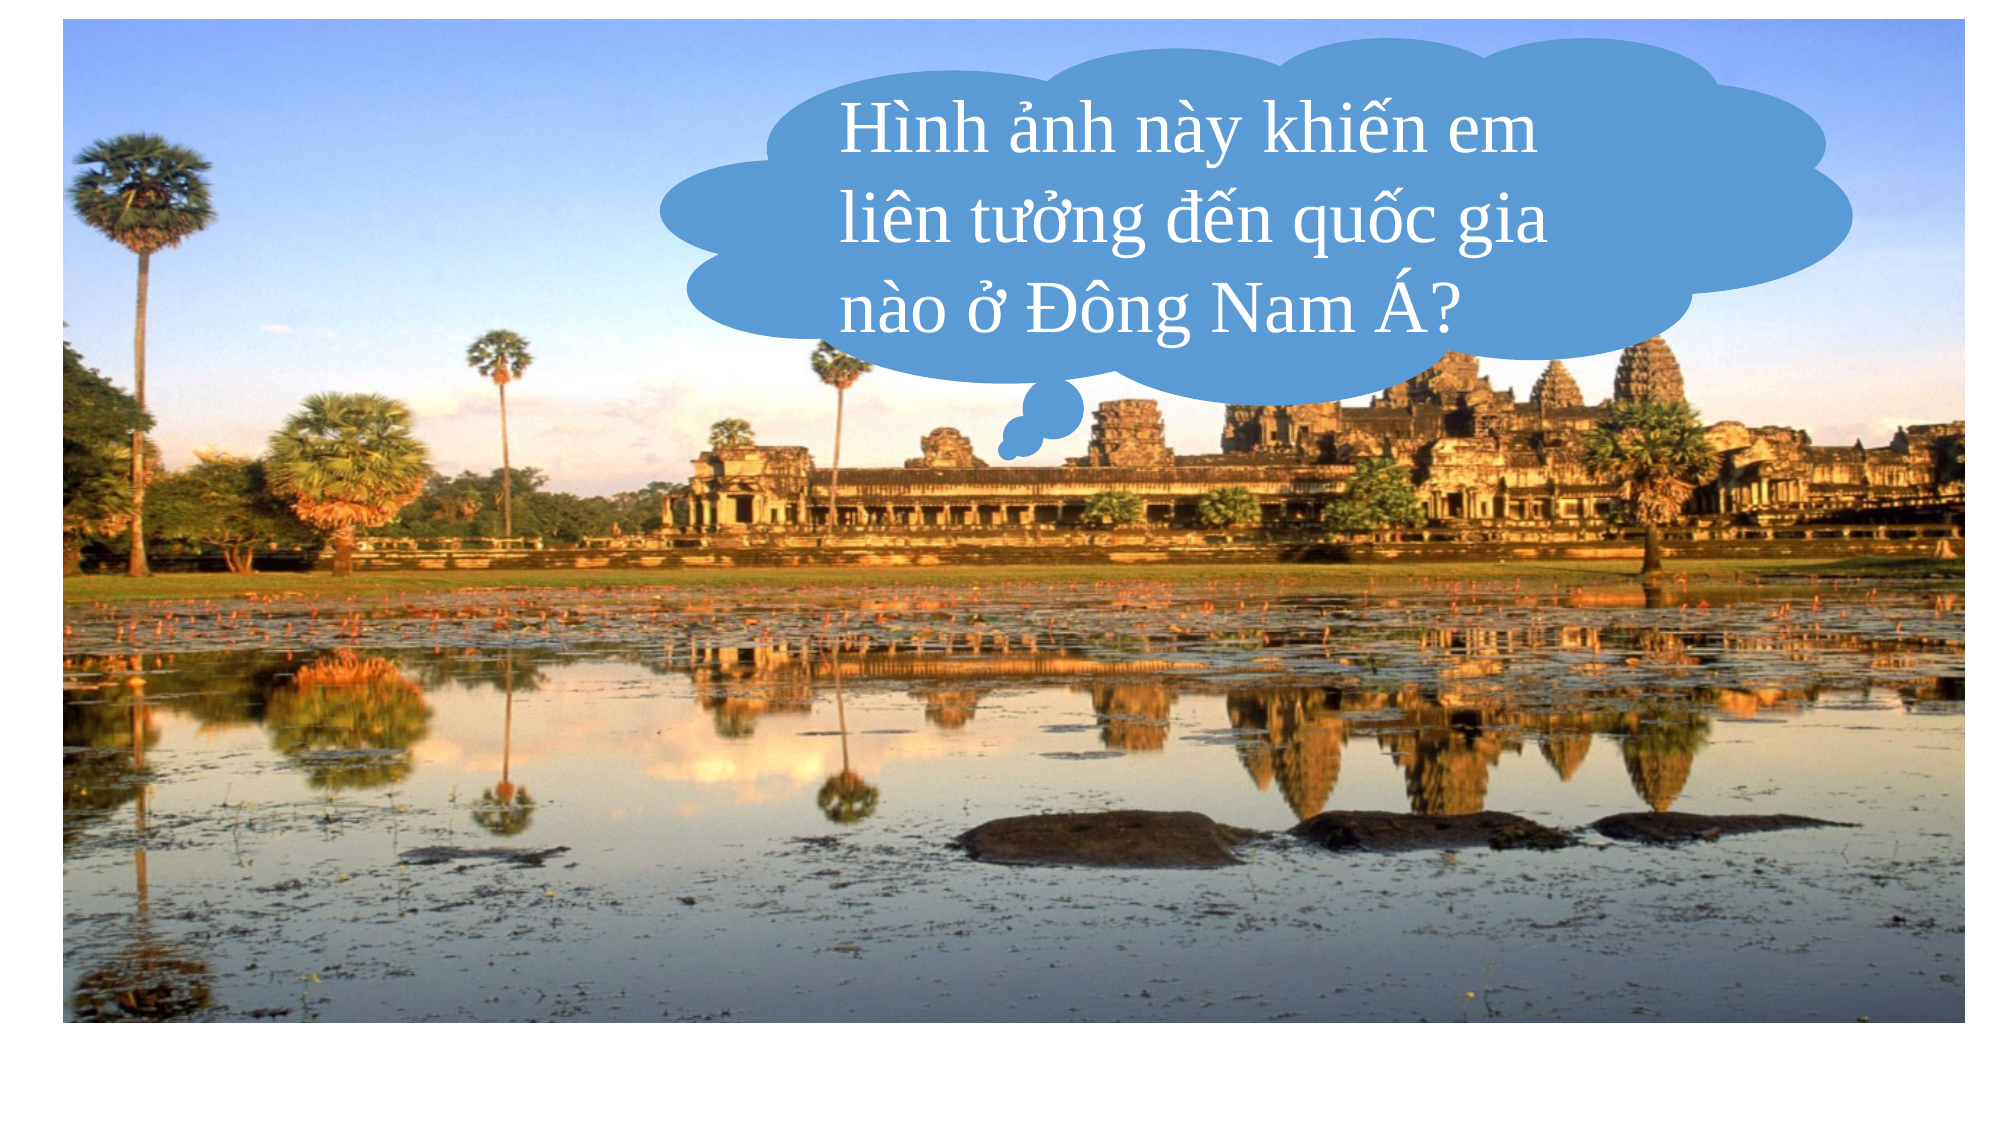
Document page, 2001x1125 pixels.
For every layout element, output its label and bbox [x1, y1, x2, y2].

picture [63, 19, 1965, 1023]
